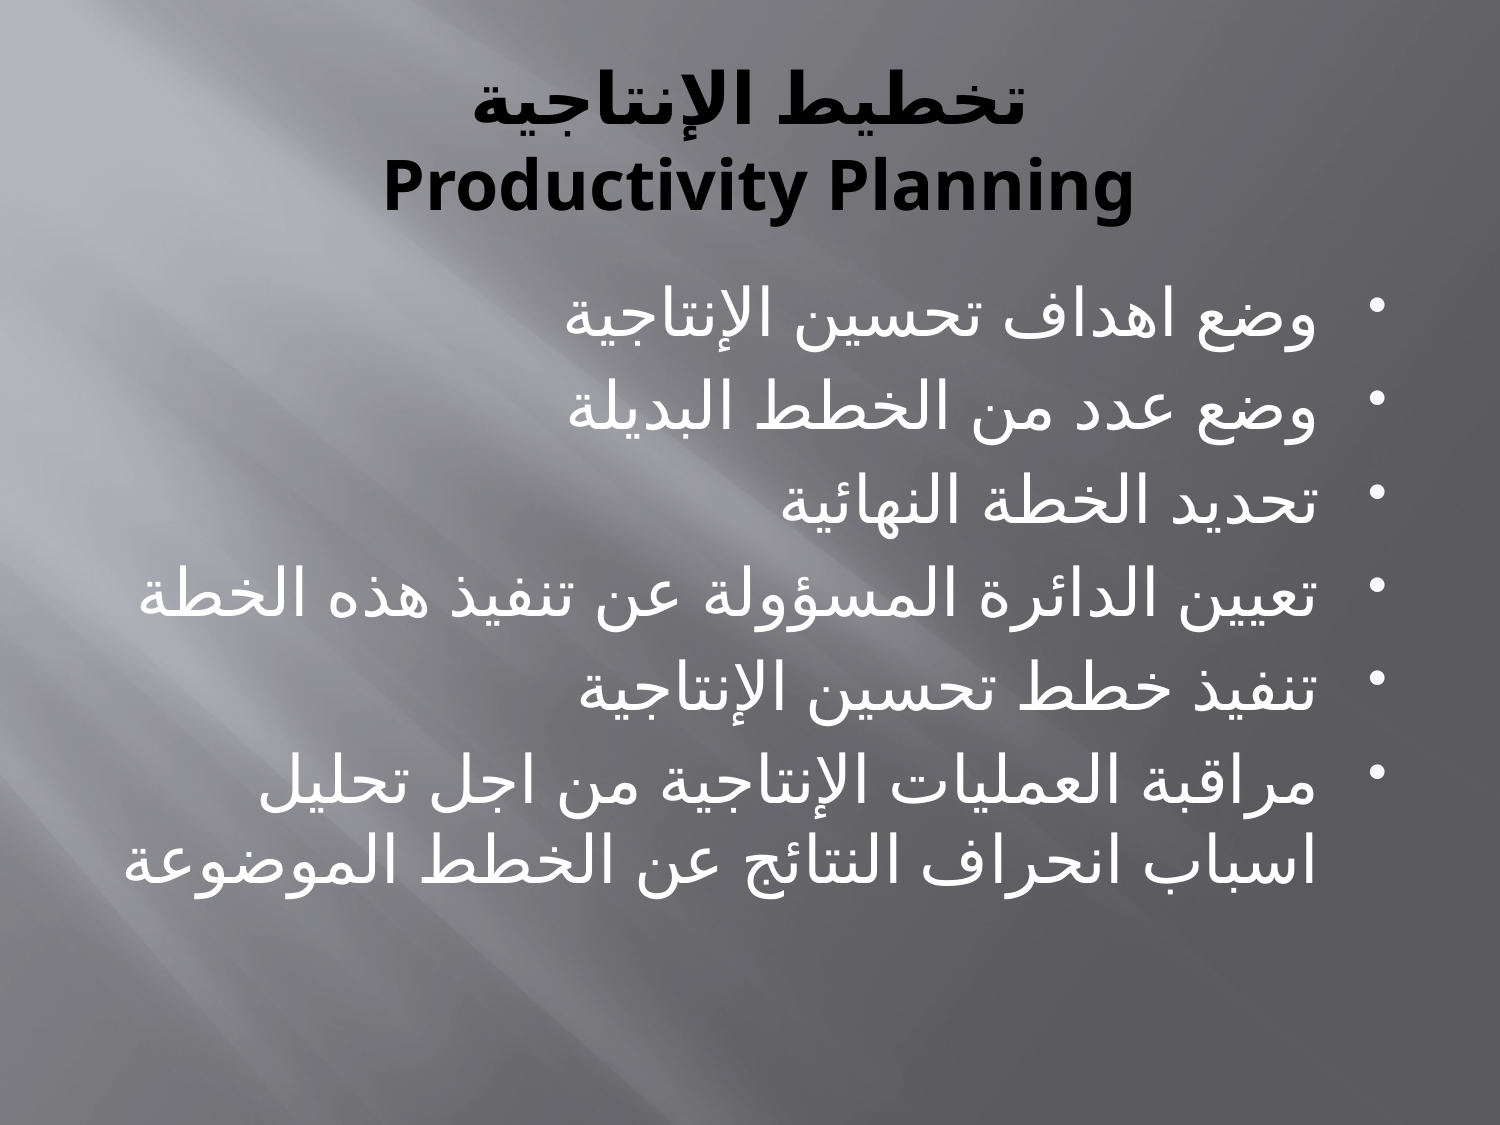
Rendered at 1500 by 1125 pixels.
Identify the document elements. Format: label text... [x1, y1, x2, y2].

list وضع اهداف تحسين الإنتاجية وضع عدد من الخطط البديلة تحديد الخطة النهائية تعيين الدائرة المسؤولة عن تنفيذ هذه الخطة تنفيذ خطط تحسين الإنتاجية مراقبة العمليات الإنتاجية من اجل تحليل اسباب انحراف النتائج عن الخطط الموضوعة [75, 262, 1425, 1035]
title تخطيط الإنتاجية Productivity Planning [75, 45, 1425, 233]
